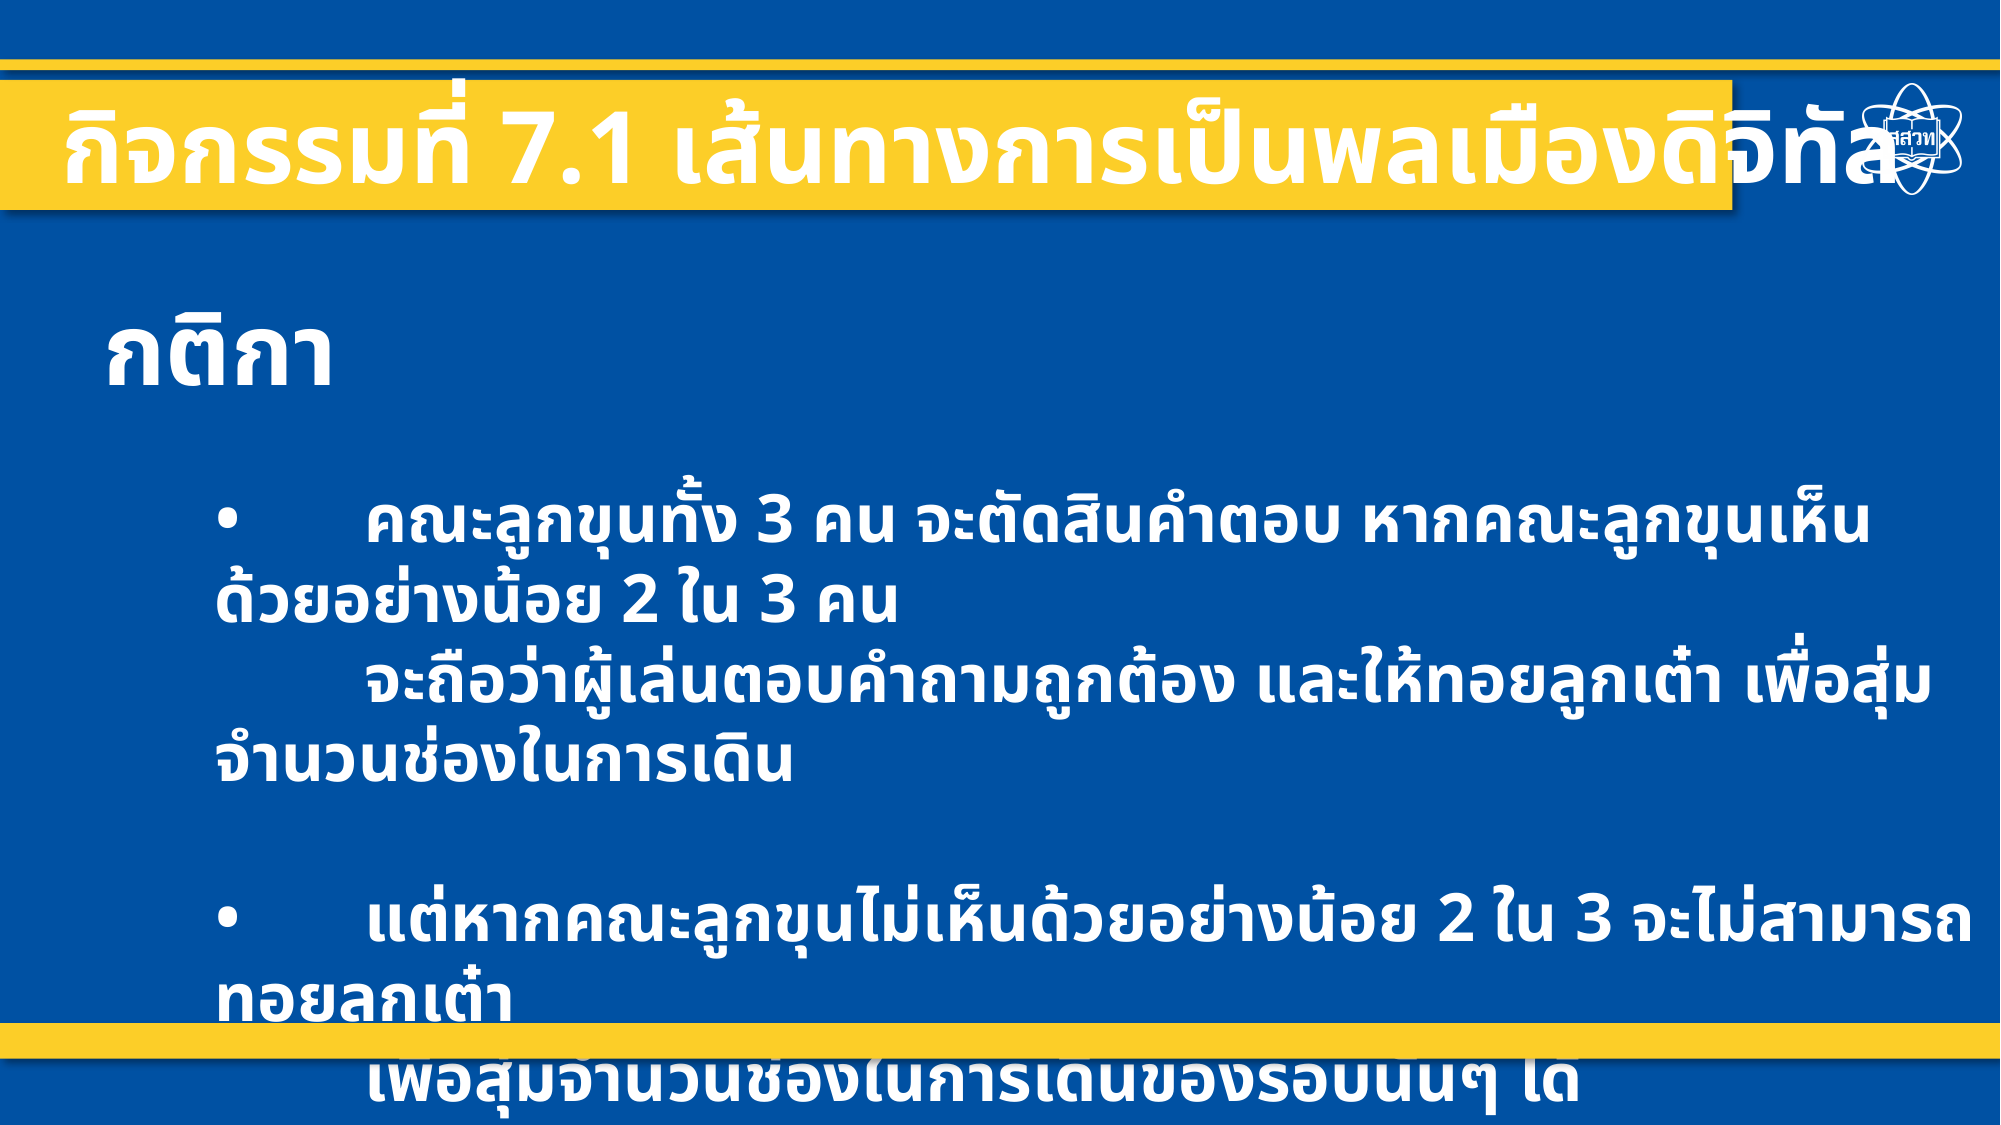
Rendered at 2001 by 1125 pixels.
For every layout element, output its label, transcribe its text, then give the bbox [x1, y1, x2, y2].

text_box • คณะลูกขุนทั้ง 3 คน จะตัดสินคำตอบ หากคณะลูกขุนเห็นด้วยอย่างน้อย 2 ใน 3 คน จะถือว่าผู้เล่นตอบคำถามถูกต้อง และให้ทอยลูกเต๋า เพื่อสุ่มจำนวนช่องในการเดิน • แต่หากคณะลูกขุนไม่เห็นด้วยอย่างน้อย 2 ใน 3 จะไม่สามารถทอยลูกเต๋า เพื่อสุ่มจำนวนช่องในการเดินของรอบนั้นๆ ได้ [199, 468, 2000, 1021]
text_box [0, 1021, 2000, 1061]
text_box • คณะลูกขุนทั้ง 3 คน จะตัดสินคำตอบ หากคณะลูกขุนเห็นด้วยอย่างน้อย 2 ใน 3 คน จะถือว่าผู้เล่นตอบคำถามถูกต้อง และให้ทอยลูกเต๋า เพื่อสุ่มจำนวนช่องในการเดิน • แต่หากคณะลูกขุนไม่เห็นด้วยอย่างน้อย 2 ใน 3 จะไม่สามารถทอยลูกเต๋า เพื่อสุ่มจำนวนช่องในการเดินของรอบนั้นๆ ได้ [199, 1072, 2000, 1123]
text_box กติกา [0, 282, 1296, 409]
text_box กิจกรรมที่ 7.1 เส้นทางการเป็นพลเมืองดิจิทัล [46, 80, 1954, 207]
picture [1861, 83, 1962, 195]
text_box [0, 79, 1734, 212]
text_box [0, 57, 2000, 72]
